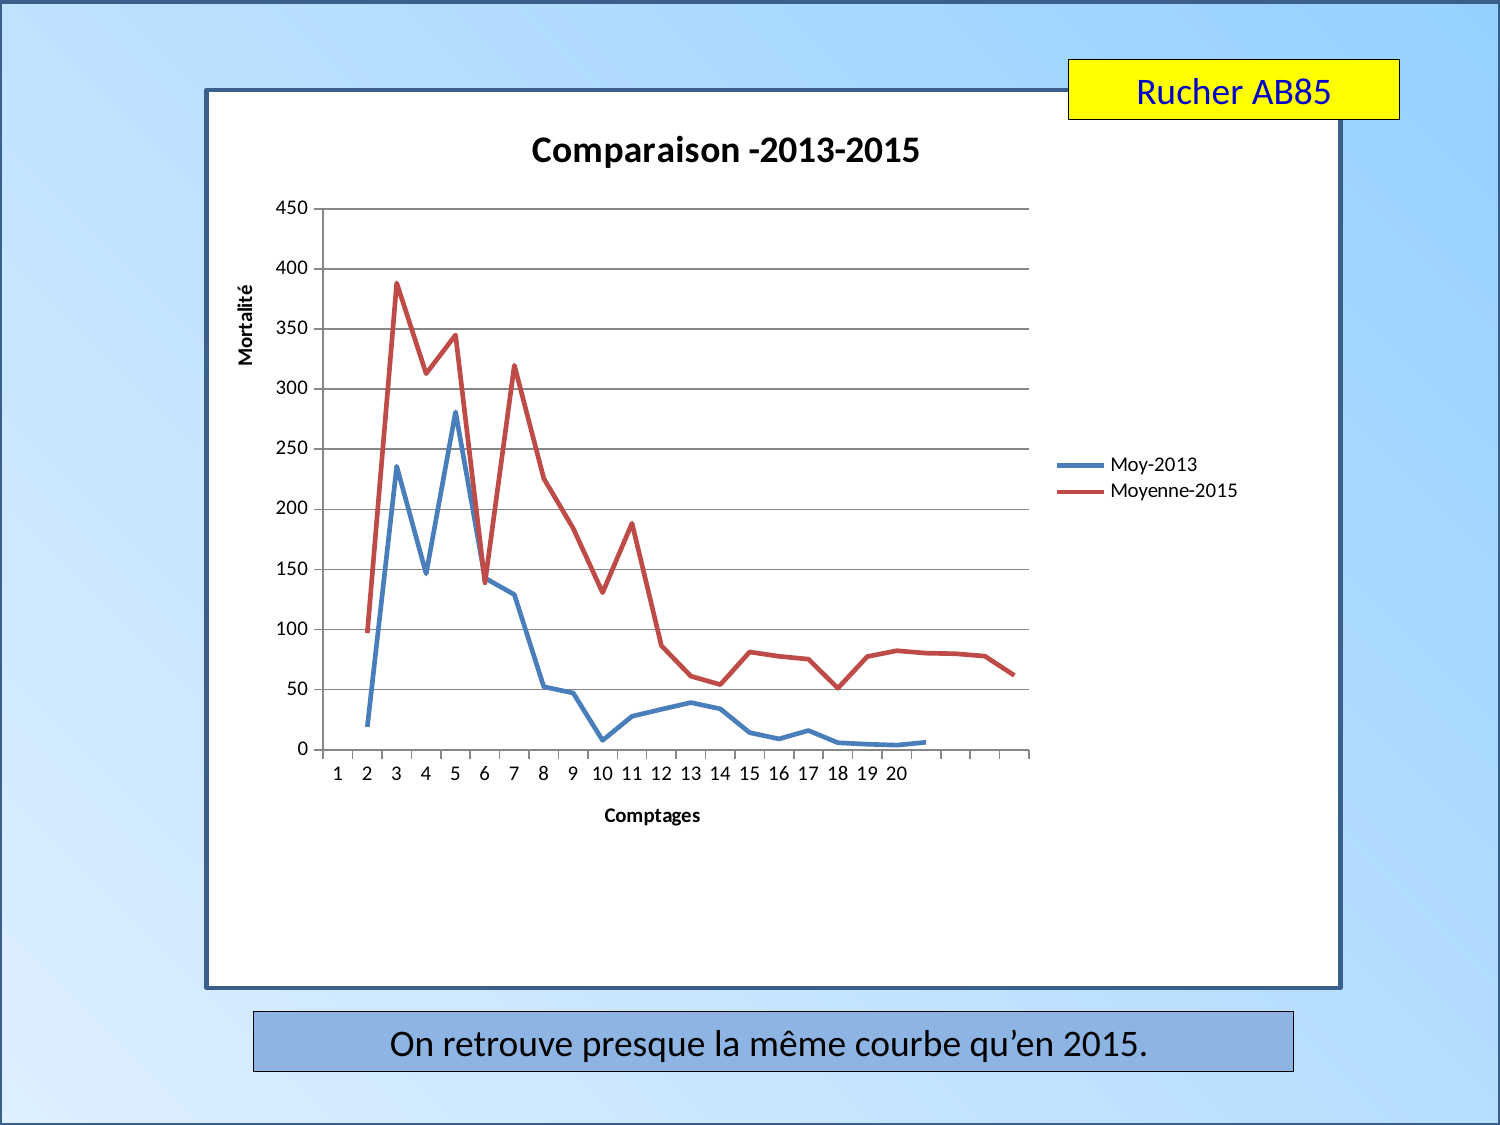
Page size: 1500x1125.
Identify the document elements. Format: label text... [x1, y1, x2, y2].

text_box On retrouve presque la même courbe qu’en 2015. [253, 1011, 1294, 1072]
chart [194, 100, 1259, 858]
text_box Rucher AB85 [1068, 59, 1400, 120]
text_box [0, 0, 1500, 1125]
text_box [204, 88, 1068, 98]
text_box [204, 120, 1343, 990]
